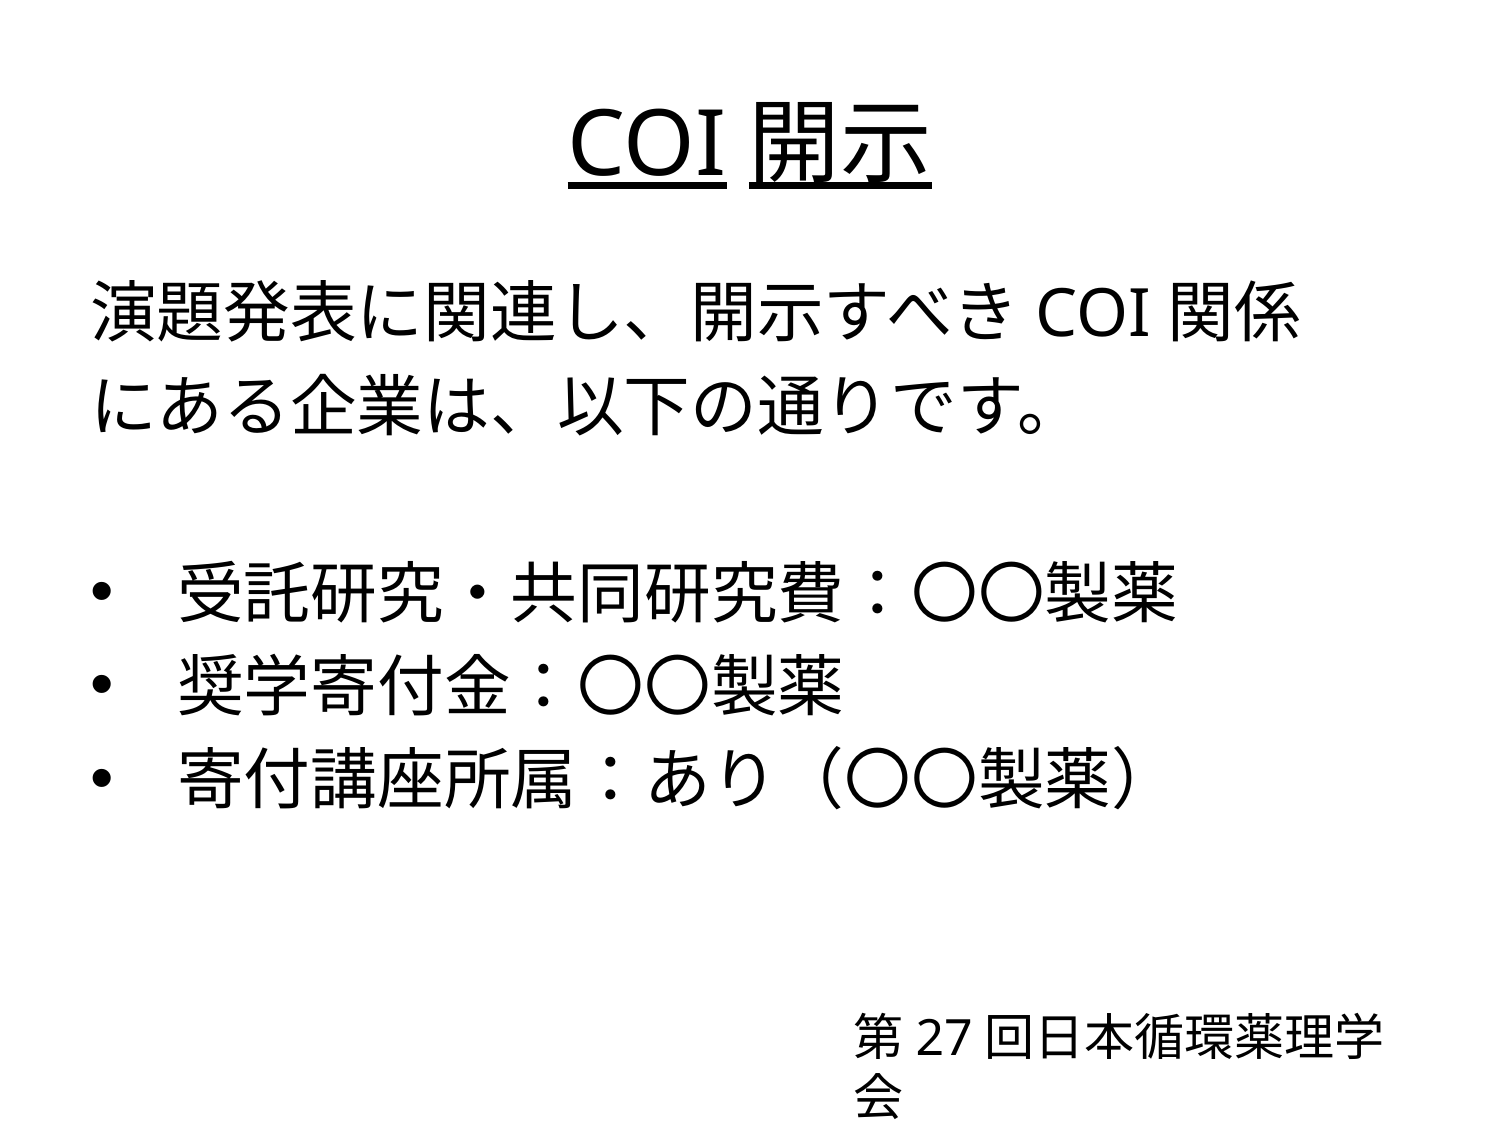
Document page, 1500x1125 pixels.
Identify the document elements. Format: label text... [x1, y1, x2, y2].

title COI開示 [75, 45, 1425, 233]
text_box 第27回日本循環薬理学会 [838, 997, 1436, 1125]
list 演題発表に関連し、開示すべきCOI関係 にある企業は、以下の通りです。 受託研究・共同研究費：〇〇製薬 奨学寄付金：〇〇製薬 寄付講座所属：あり（〇〇製薬） [75, 262, 1425, 1005]
